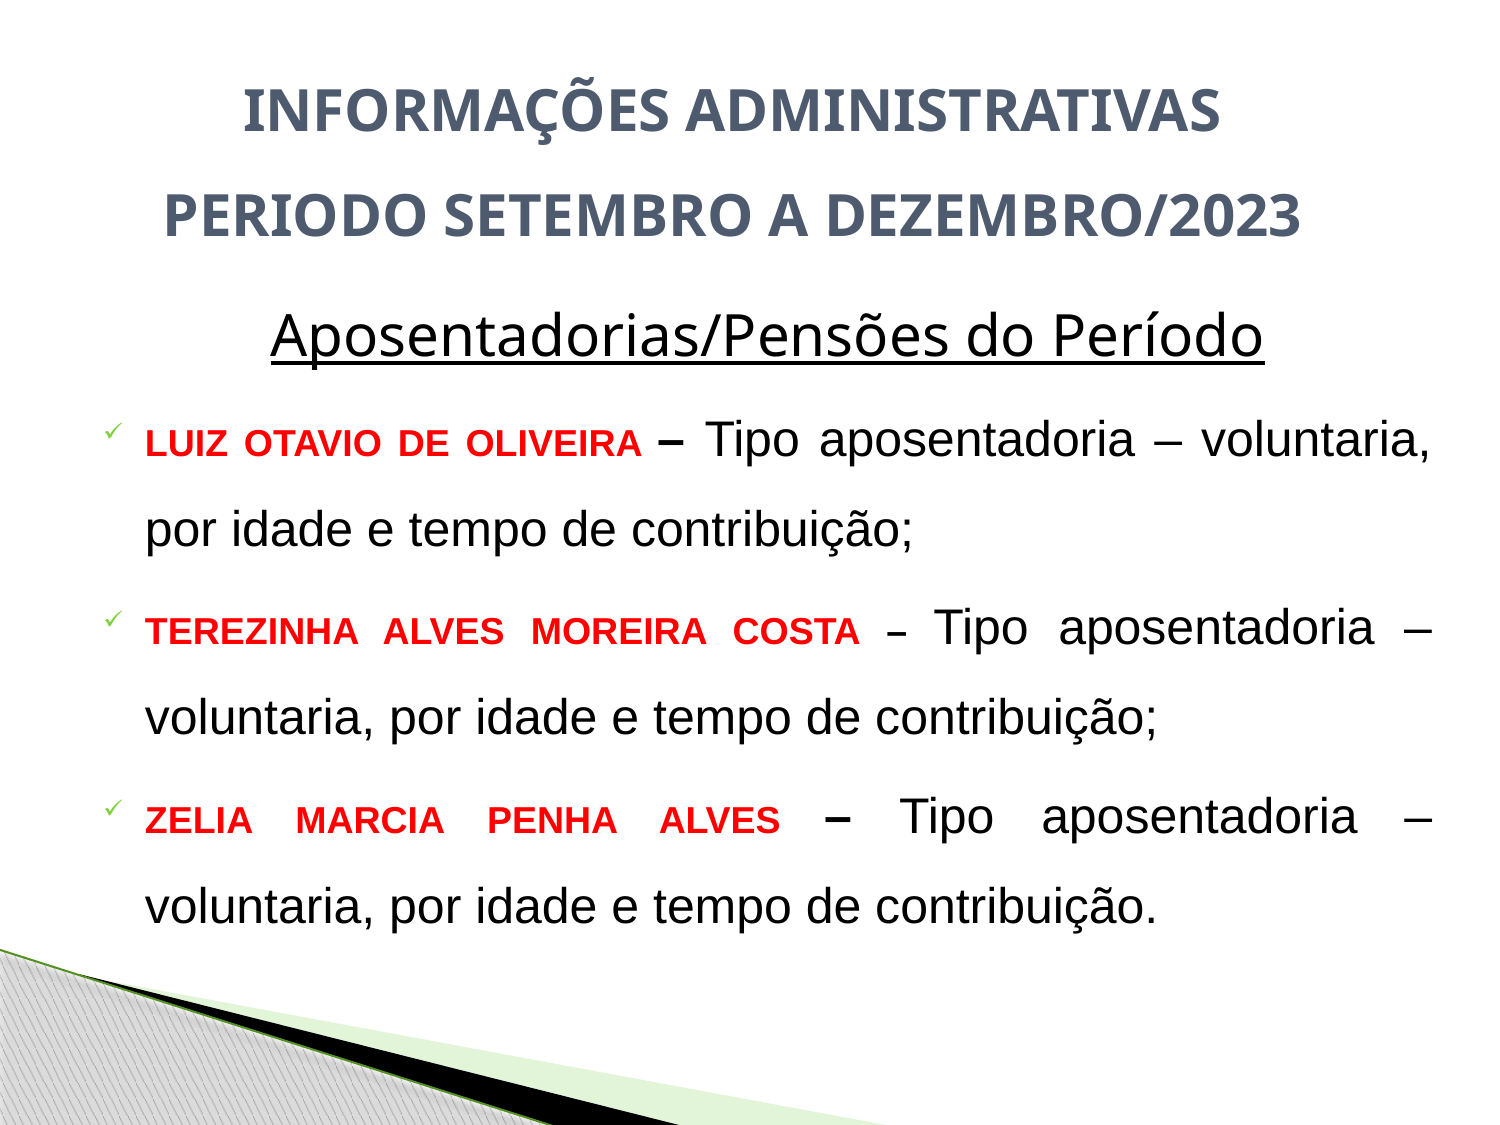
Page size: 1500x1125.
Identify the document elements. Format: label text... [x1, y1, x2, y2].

text_box Aposentadorias/Pensões do Período LUIZ OTAVIO DE OLIVEIRA – Tipo aposentadoria – voluntaria, por idade e tempo de contribuição; TEREZINHA ALVES MOREIRA COSTA – Tipo aposentadoria – voluntaria, por idade e tempo de contribuição; ZELIA MARCIA PENHA ALVES – Tipo aposentadoria – voluntaria, por idade e tempo de contribuição. [70, 290, 1447, 965]
text_box INFORMAÇÕES ADMINISTRATIVAS PERIODO SETEMBRO A DEZEMBRO/2023 [76, 30, 1388, 256]
